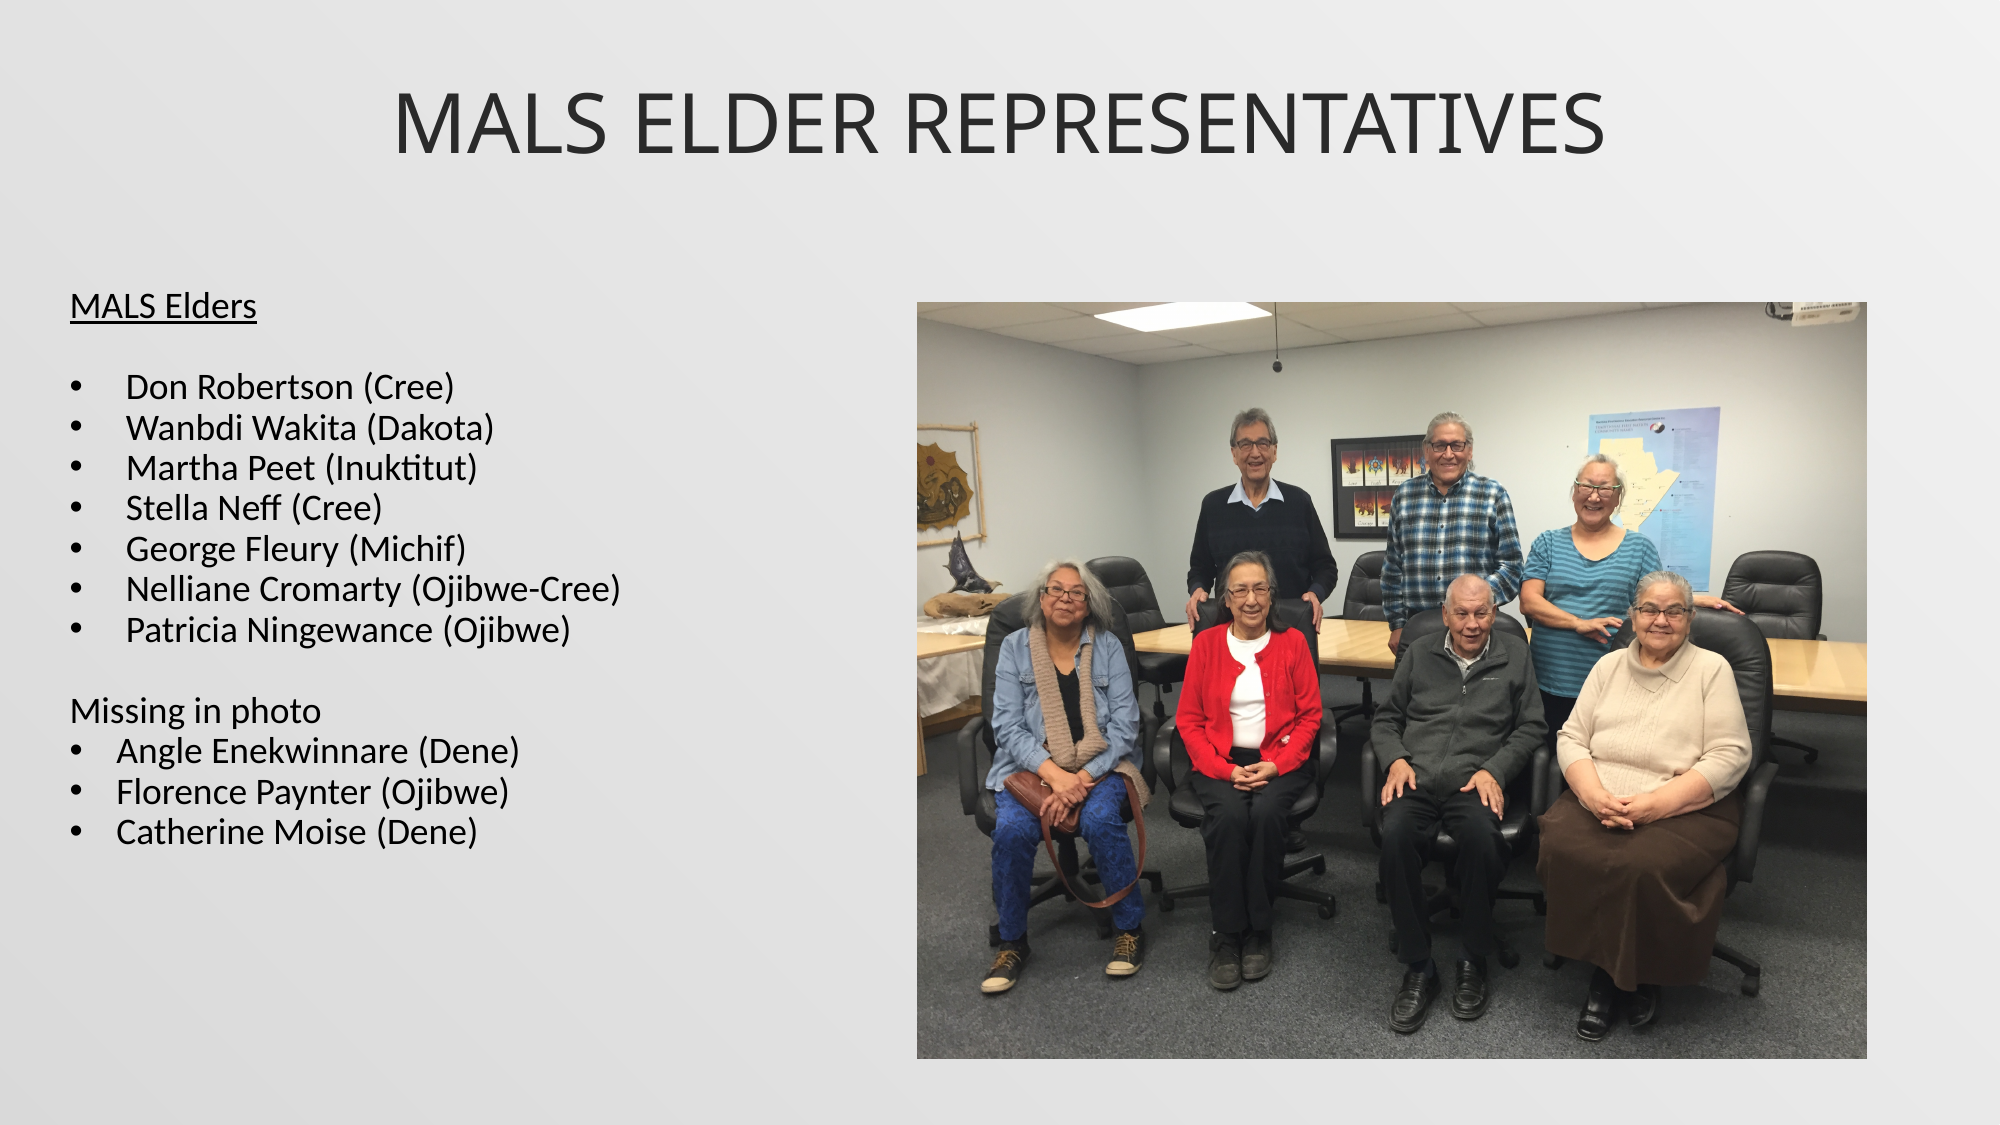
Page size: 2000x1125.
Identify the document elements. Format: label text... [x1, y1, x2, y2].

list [917, 302, 1867, 1059]
text_box MALS Elders Don Robertson (Cree) Wanbdi Wakita (Dakota) Martha Peet (Inuktitut) Stella Neff (Cree) George Fleury (Michif) Nelliane Cromarty (Ojibwe-Cree) Patricia Ningewance (Ojibwe) Missing in photo Angle Enekwinnare (Dene) Florence Paynter (Ojibwe) Catherine Moise (Dene) [54, 278, 847, 914]
title MALS Elder Representatives [199, 45, 1800, 209]
